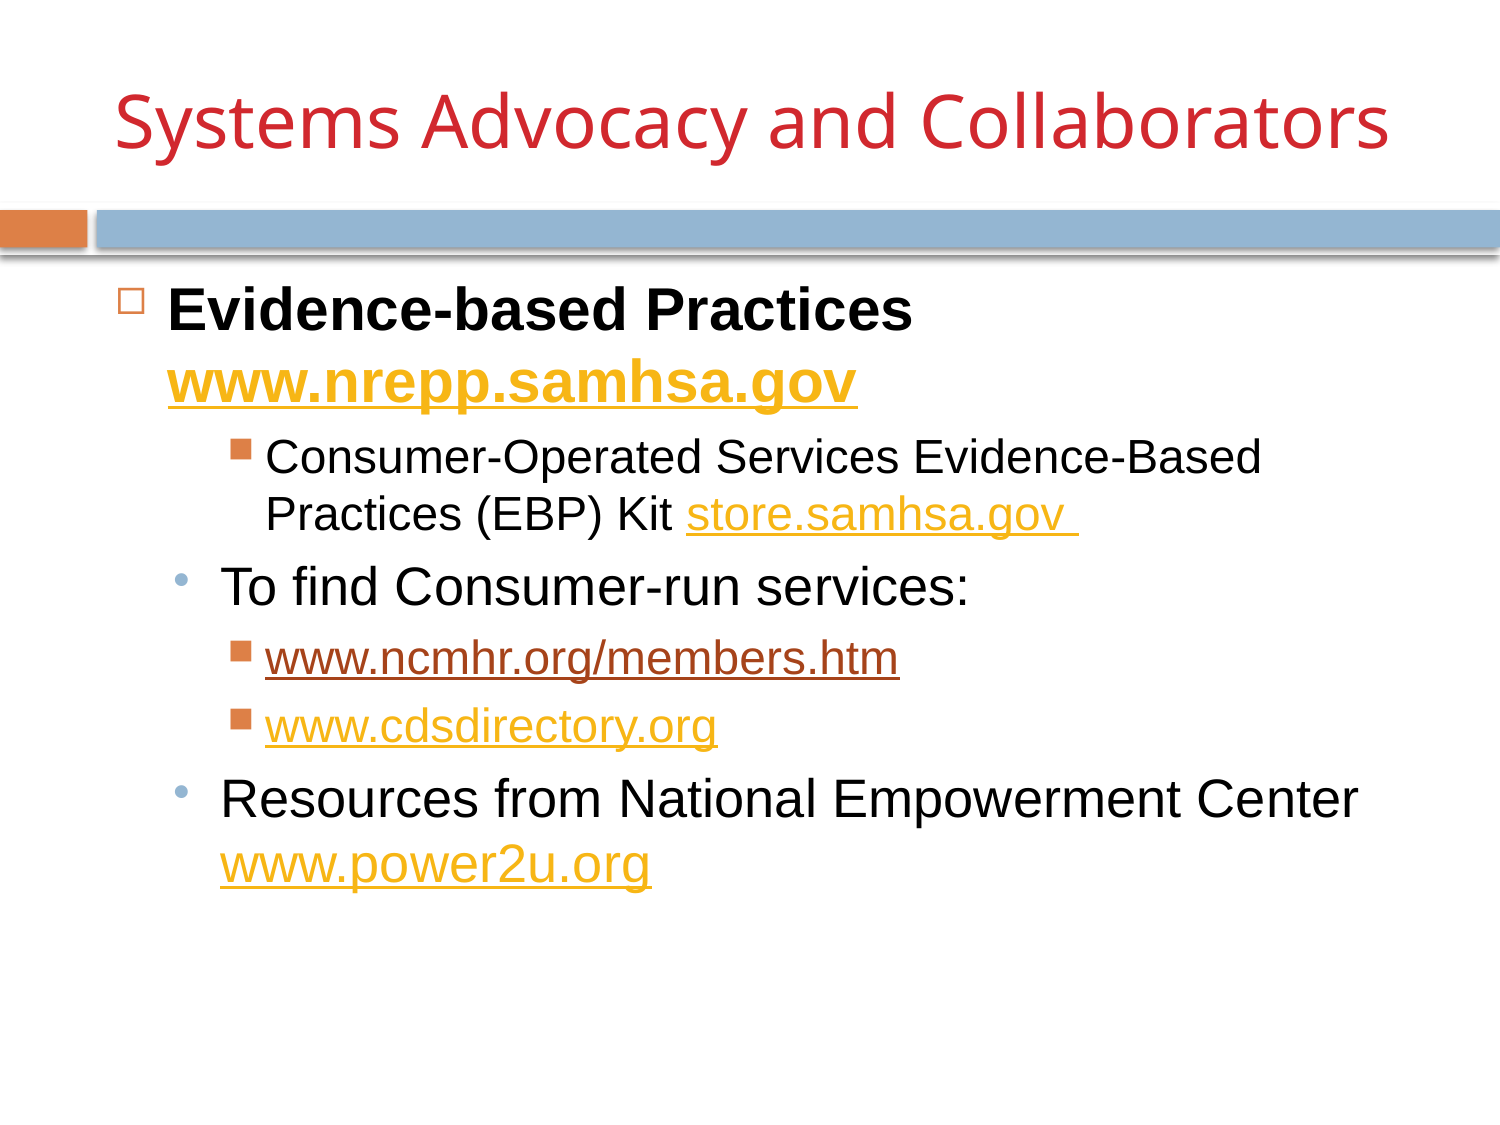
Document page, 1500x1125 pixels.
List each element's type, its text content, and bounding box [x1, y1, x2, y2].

title Systems Advocacy and Collaborators [99, 37, 1438, 200]
list Evidence-based Practices www.nrepp.samhsa.gov Consumer-Operated Services Evidence-Based Practices (EBP) Kit store.samhsa.gov To find Consumer-run services: www.ncmhr.org/members.htm www.cdsdirectory.org Resources from National Empowerment Center www.power2u.org [100, 262, 1438, 1005]
